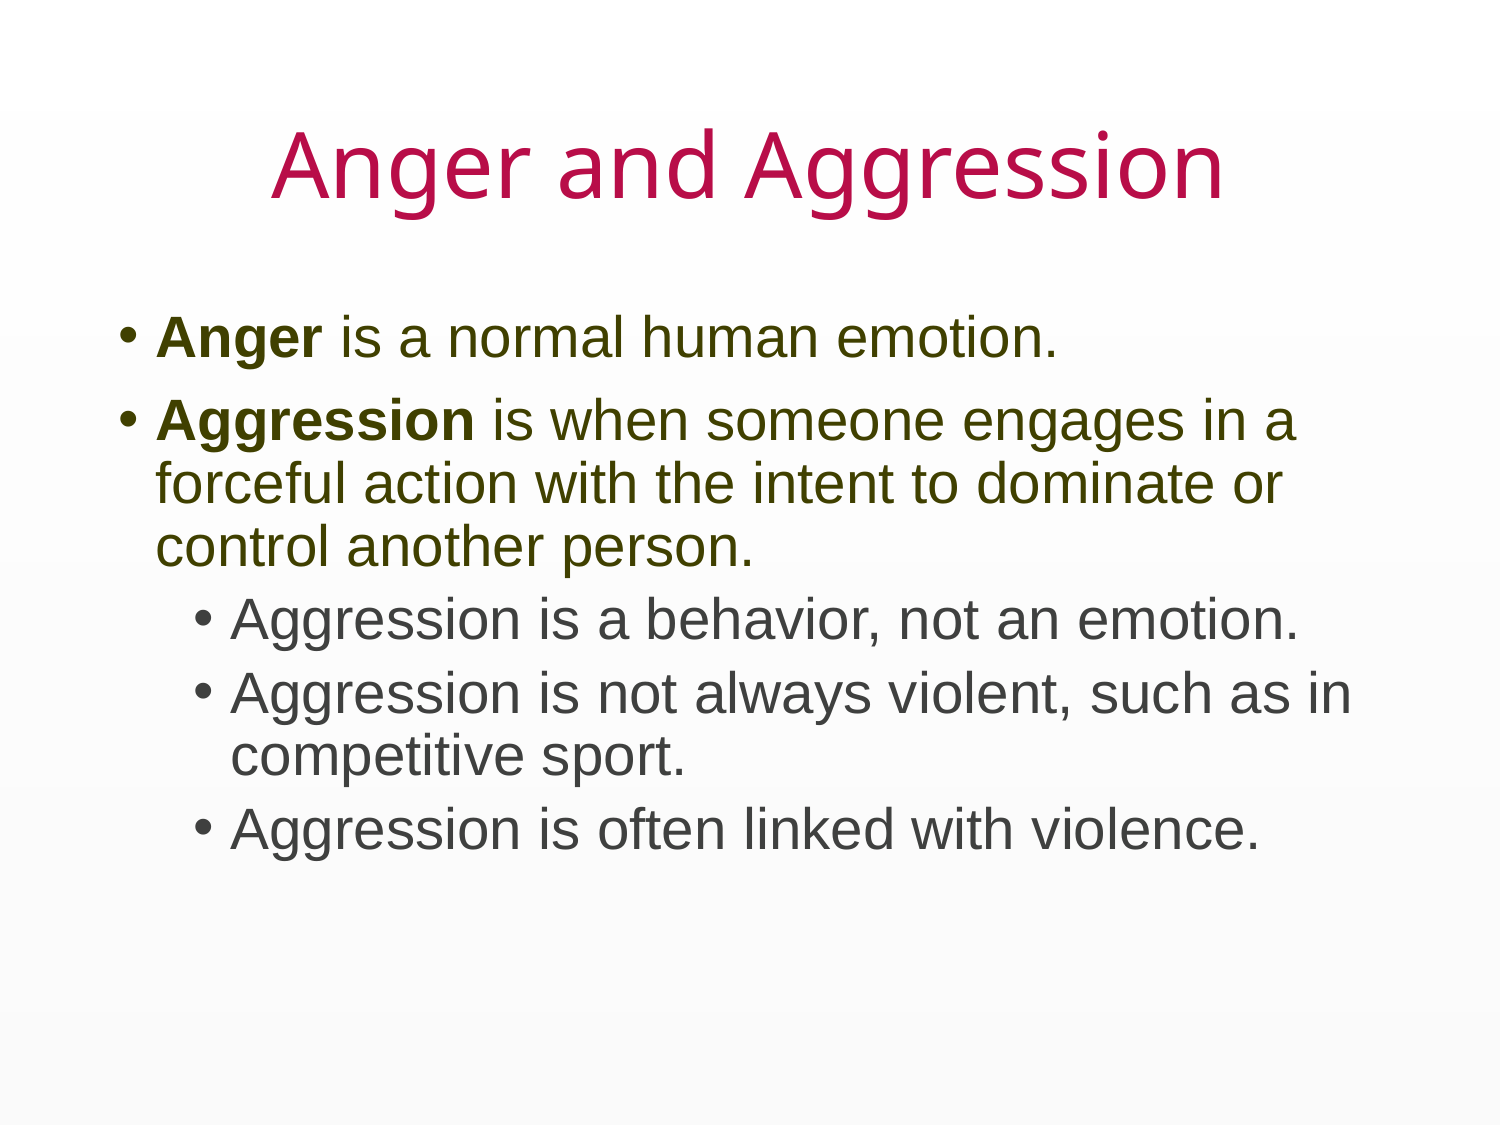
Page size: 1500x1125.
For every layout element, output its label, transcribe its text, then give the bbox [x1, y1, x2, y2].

title Anger and Aggression [103, 59, 1397, 278]
list Anger is a normal human emotion. Aggression is when someone engages in a forceful action with the intent to dominate or control another person. Aggression is a behavior, not an emotion. Aggression is not always violent, such as in competitive sport. Aggression is often linked with violence. [103, 299, 1397, 1014]
